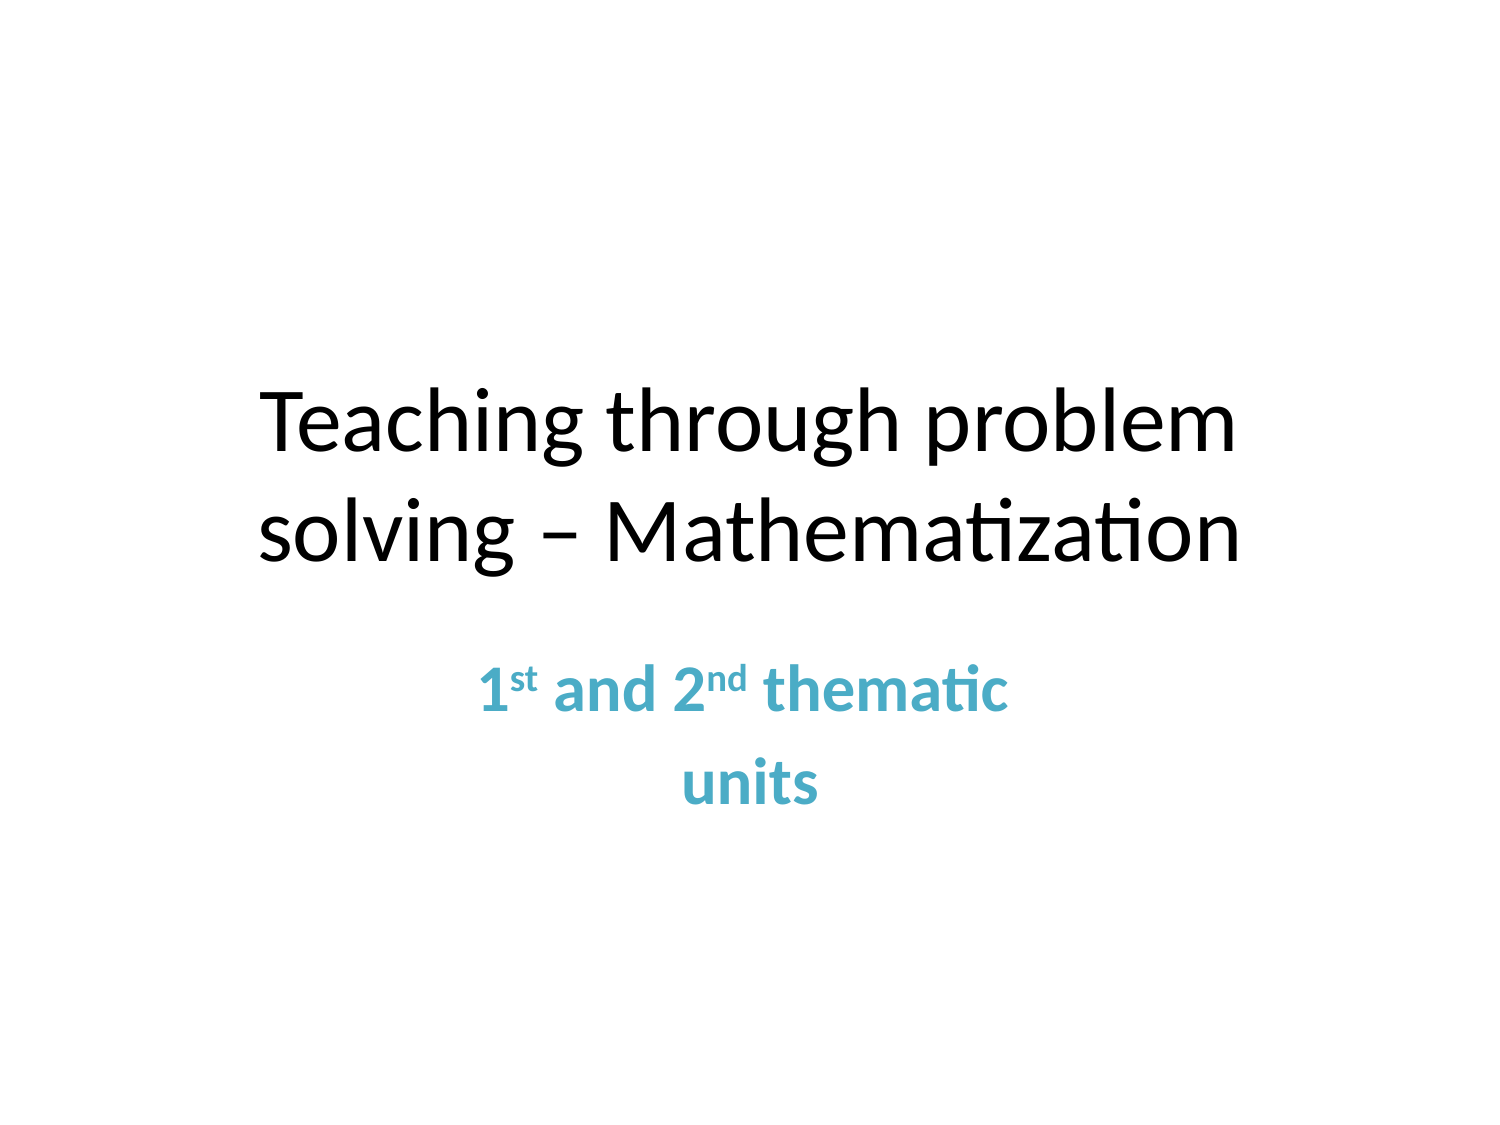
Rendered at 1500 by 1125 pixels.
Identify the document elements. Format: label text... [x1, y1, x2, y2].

subtitle 1st and 2nd thematic units [225, 637, 1275, 925]
title Teaching through problem solving – Mathematization [112, 349, 1388, 591]
